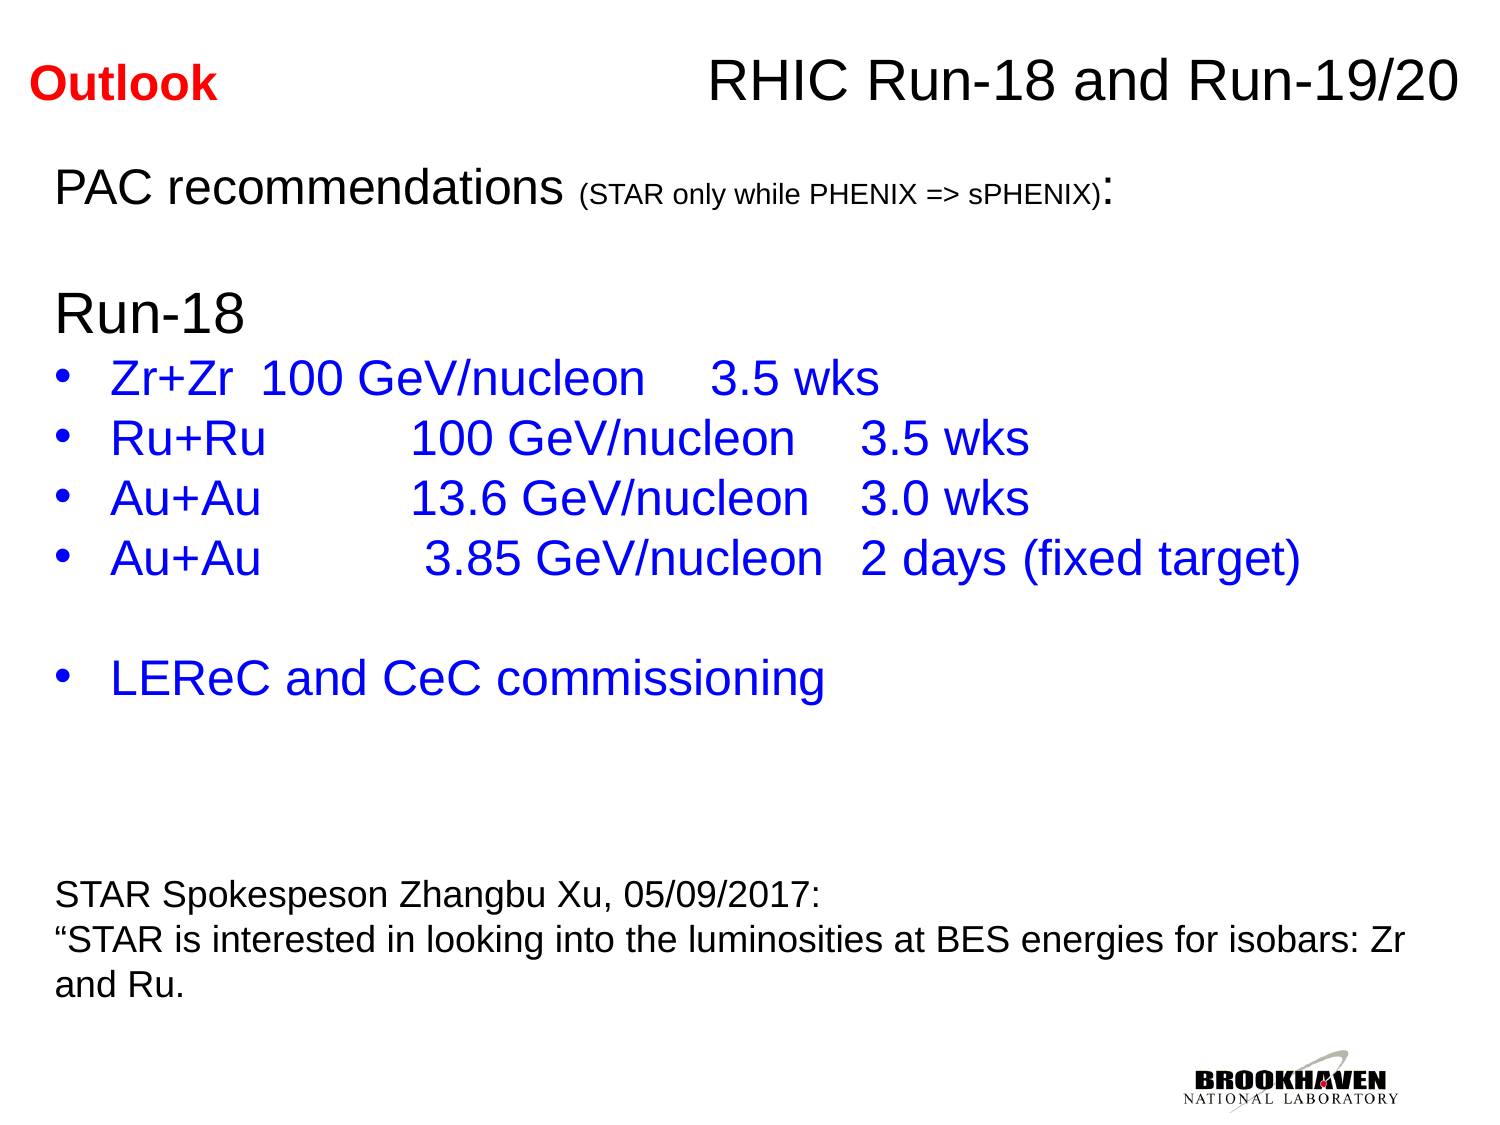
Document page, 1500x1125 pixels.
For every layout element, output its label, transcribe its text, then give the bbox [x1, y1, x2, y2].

picture [1183, 1058, 1400, 1113]
title Outlook RHIC Run-18 and Run-19/20 [0, 24, 1482, 130]
text_box PAC recommendations (STAR only while PHENIX => sPHENIX): Run-18 Zr+Zr 100 GeV/nucleon 3.5 wks Ru+Ru 100 GeV/nucleon 3.5 wks Au+Au 13.6 GeV/nucleon 3.0 wks Au+Au 3.85 GeV/nucleon 2 days (fixed target) LEReC and CeC commissioning STAR Spokespeson Zhangbu Xu, 05/09/2017: “STAR is interested in looking into the luminosities at BES energies for isobars: Zr and Ru. [39, 147, 1439, 1058]
